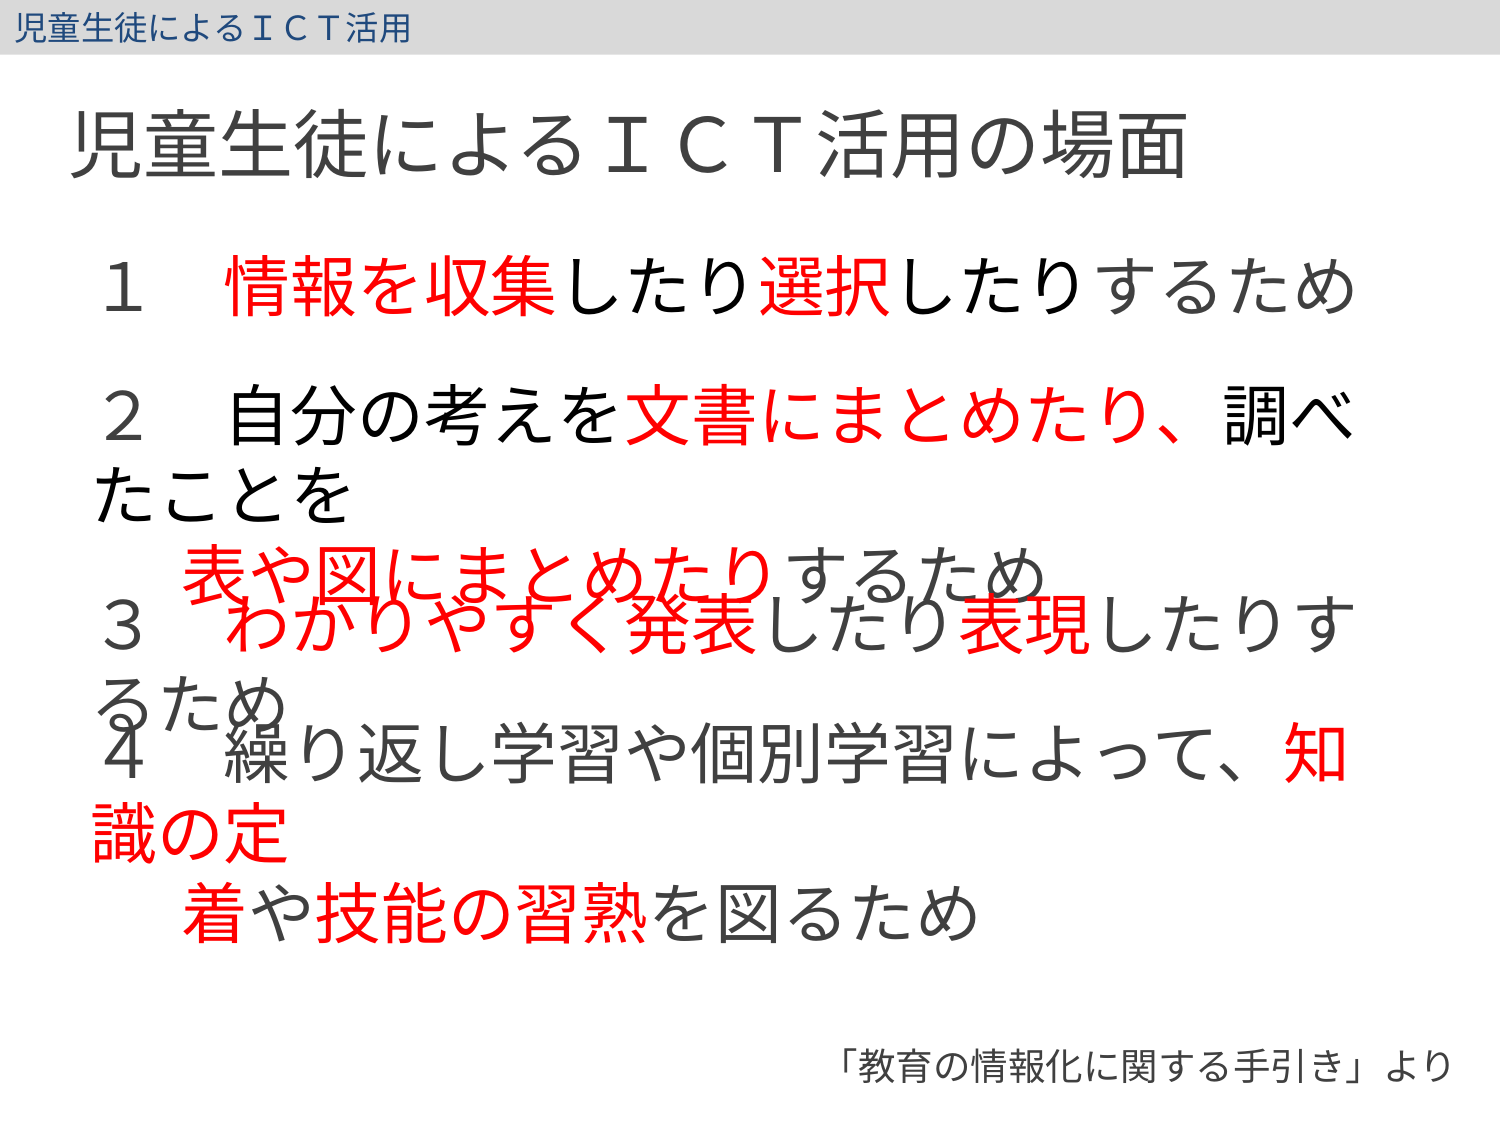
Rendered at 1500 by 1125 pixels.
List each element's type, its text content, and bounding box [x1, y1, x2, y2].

text_box ３ わかりやすく発表したり表現したりするため [75, 575, 1412, 704]
text_box 児童生徒によるＩＣＴ活用の場面 [53, 89, 1390, 195]
text_box １ 情報を収集したり選択したりするため [75, 237, 1412, 333]
text_box ４ 繰り返し学習や個別学習によって、知識の定 着や技能の習熟を図るため [75, 704, 1412, 959]
text_box 「教育の情報化に関する手引き」より [786, 1034, 1473, 1095]
text_box ２ 自分の考えを文書にまとめたり、調べたことを 表や図にまとめたりするため [75, 366, 1412, 575]
text_box 児童生徒によるＩＣＴ活用 [0, 0, 1500, 55]
